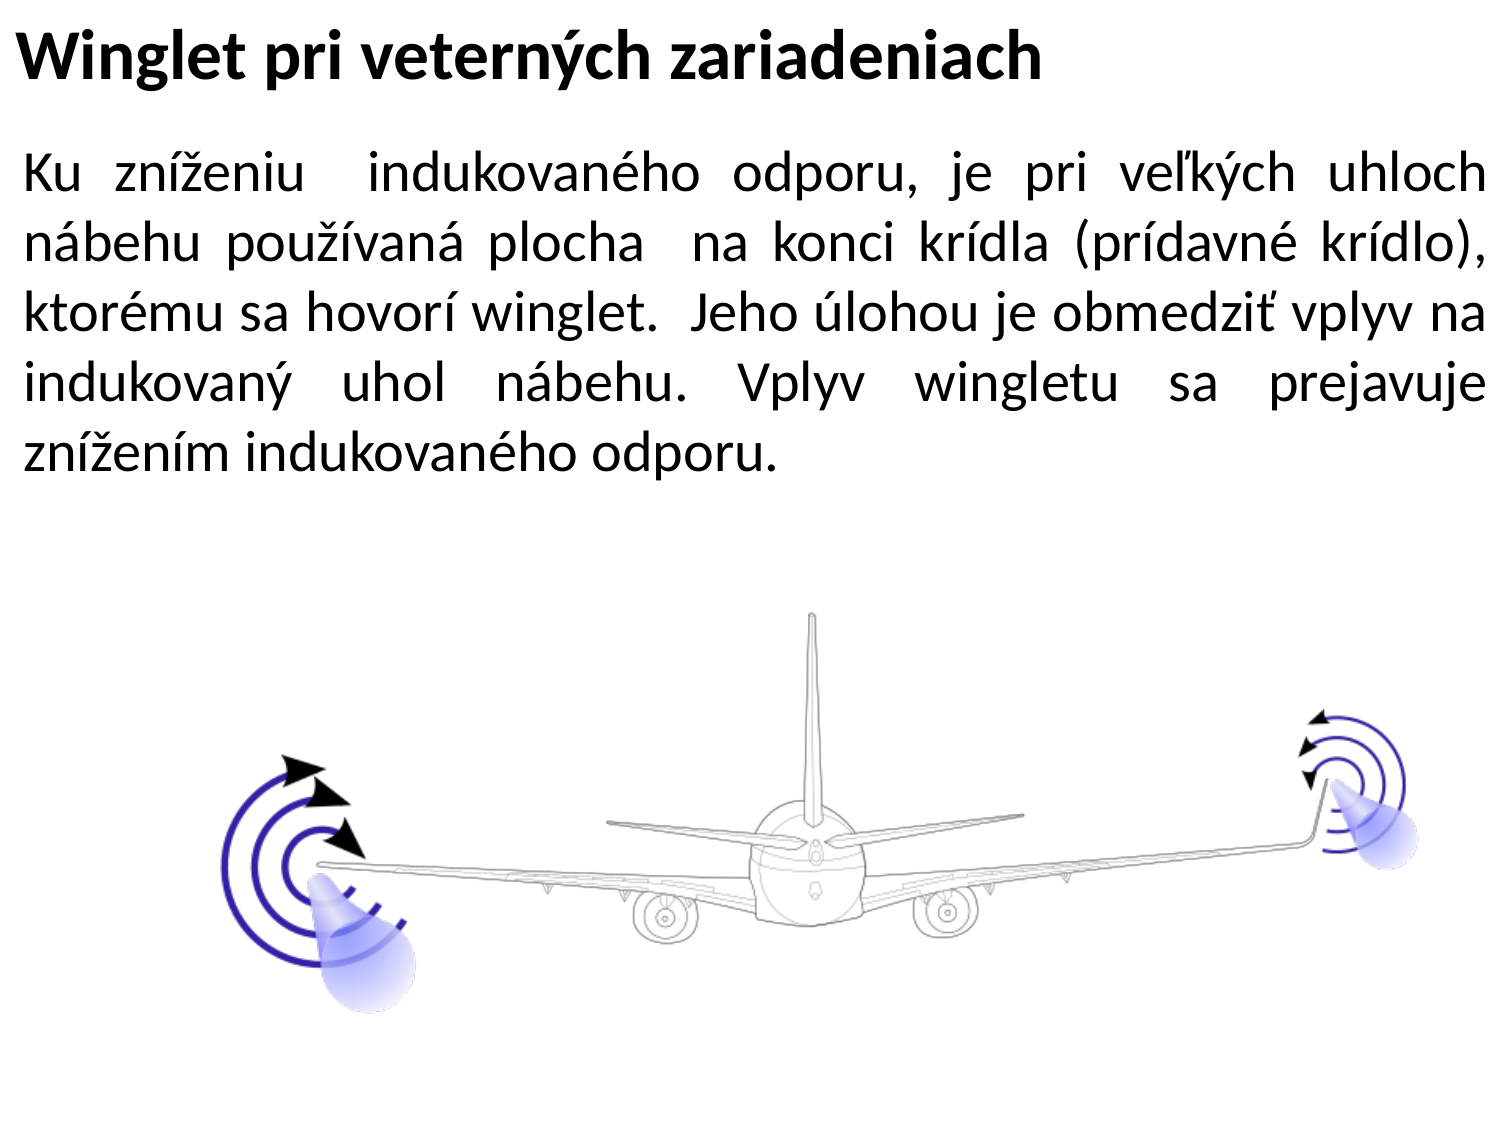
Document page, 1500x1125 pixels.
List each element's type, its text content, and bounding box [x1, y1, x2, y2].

title Winglet pri veterných zariadeniach [0, 0, 1425, 188]
picture [194, 585, 1446, 1040]
text_box Ku zníženiu indukovaného odporu, je pri veľkých uhloch nábehu používaná plocha na konci krídla (prídavné krídlo), ktorému sa hovorí winglet. Jeho úlohou je obmedziť vplyv na indukovaný uhol nábehu. Vplyv wingletu sa prejavuje znížením indukovaného odporu. [8, 125, 1500, 561]
